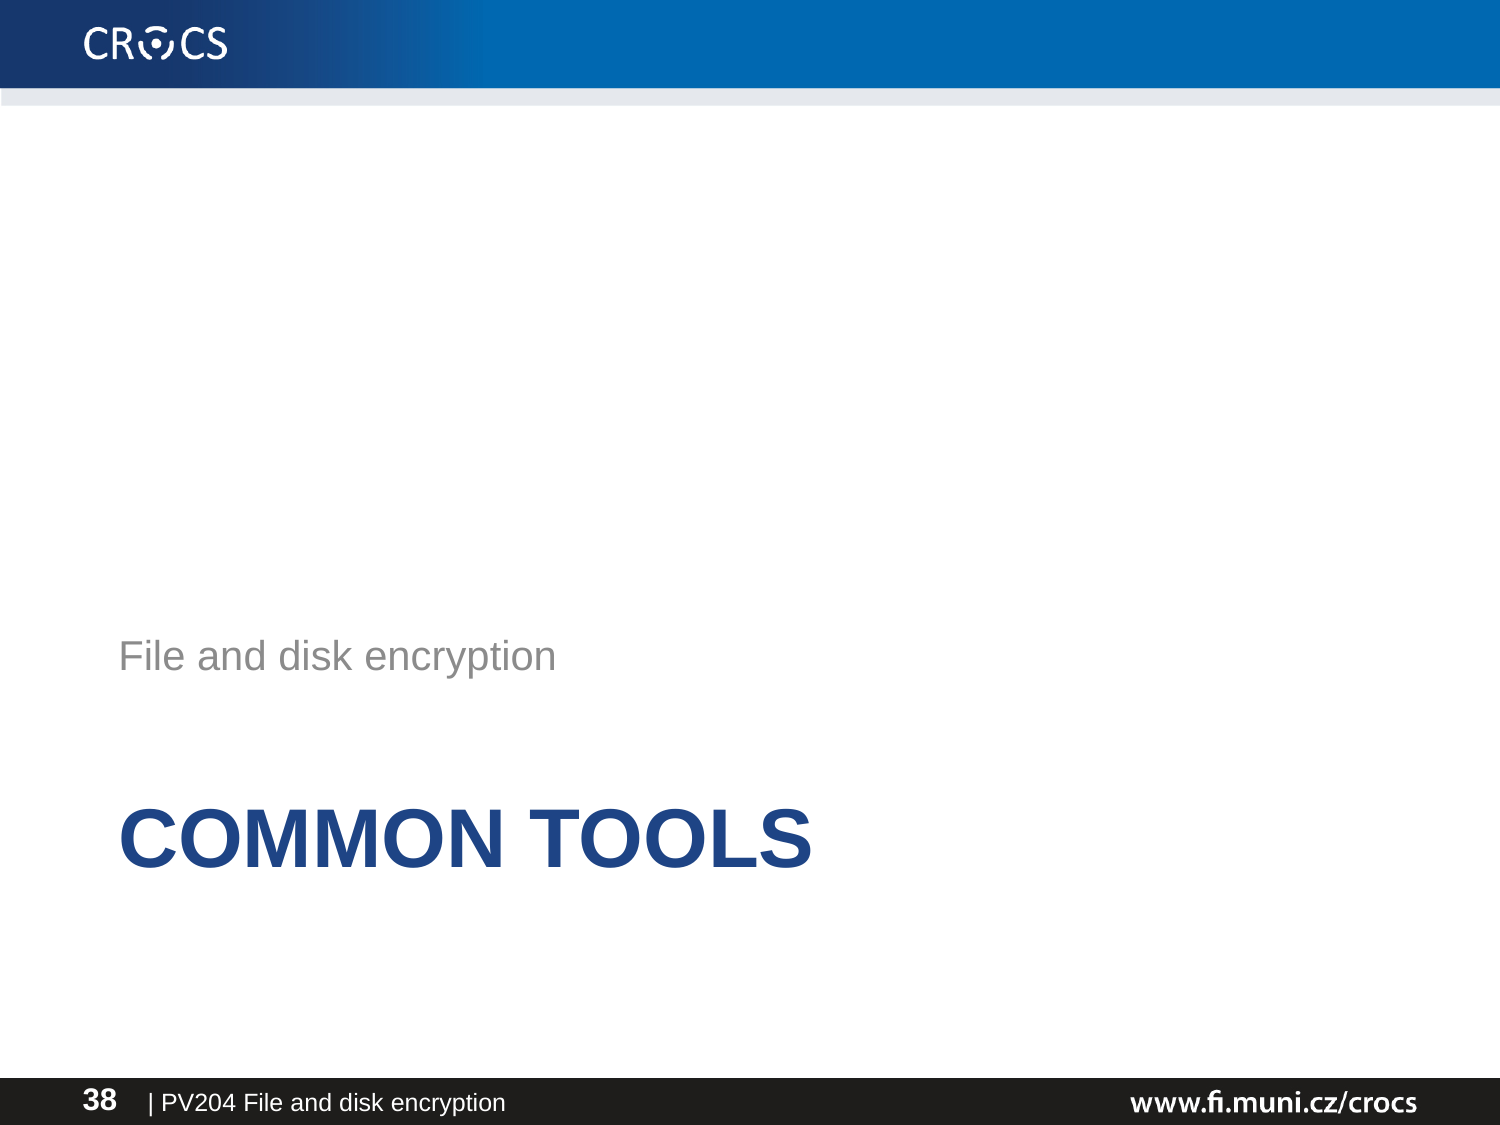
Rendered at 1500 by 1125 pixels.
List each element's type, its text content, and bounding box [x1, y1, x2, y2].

text_box File and disk encryption [118, 432, 1394, 679]
text_box 38 [82, 1078, 148, 1125]
text_box | PV204 File and disk encryption [148, 1078, 809, 1125]
picture [0, 0, 1500, 1125]
text_box Common tools [118, 722, 1394, 947]
